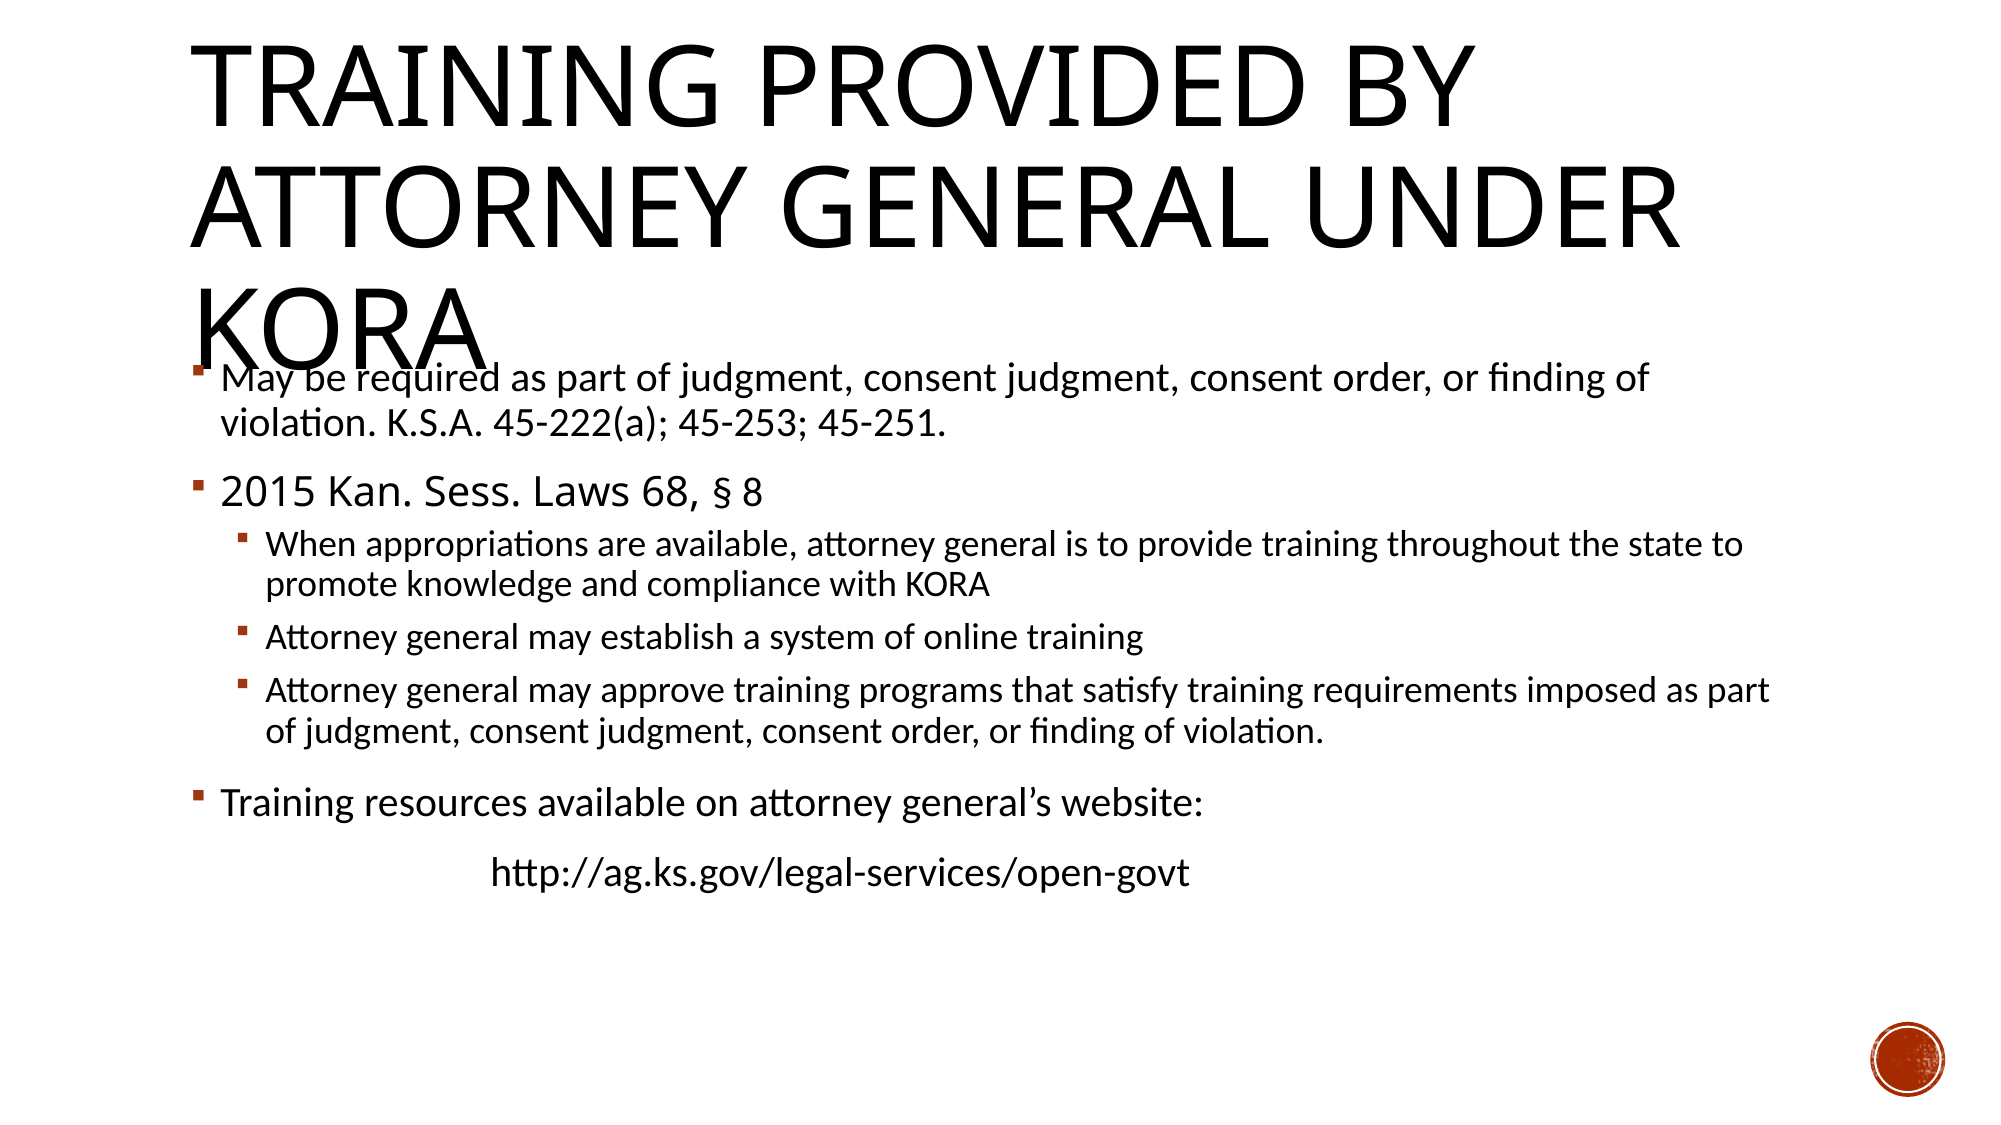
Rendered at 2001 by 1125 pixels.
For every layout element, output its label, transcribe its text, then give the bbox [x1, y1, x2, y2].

title Training provided by attorney general under kora [175, 79, 1826, 344]
list May be required as part of judgment, consent judgment, consent order, or finding of violation. K.S.A. 45-222(a); 45-253; 45-251. 2015 Kan. Sess. Laws 68, § 8 When appropriations are available, attorney general is to provide training throughout the state to promote knowledge and compliance with KORA Attorney general may establish a system of online training Attorney general may approve training programs that satisfy training requirements imposed as part of judgment, consent judgment, consent order, or finding of violation. Training resources available on attorney general’s website: http://ag.ks.gov/legal-services/open-govt [175, 348, 1826, 1013]
